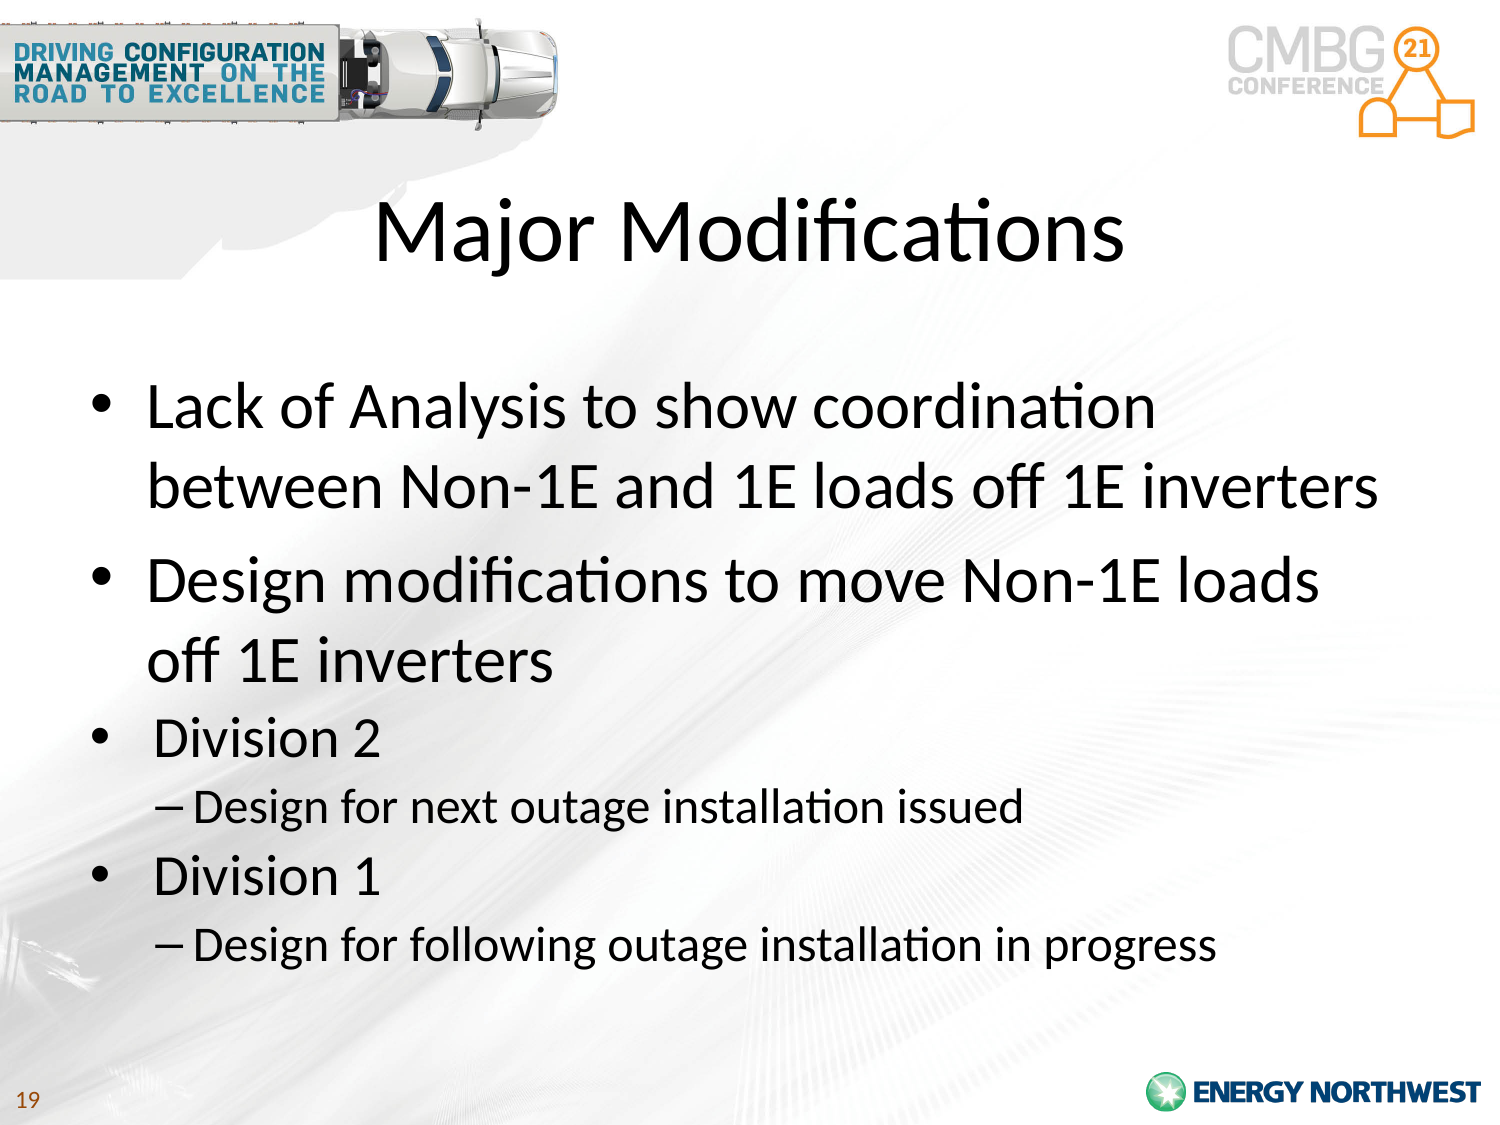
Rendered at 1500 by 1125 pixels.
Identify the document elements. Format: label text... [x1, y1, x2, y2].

title Major Modifications [75, 162, 1425, 313]
picture [0, 0, 1500, 1125]
list Lack of Analysis to show coordination between Non-1E and 1E loads off 1E inverters Design modifications to move Non-1E loads off 1E inverters Division 2 Design for next outage installation issued Division 1 Design for following outage installation in progress [75, 354, 1425, 1018]
